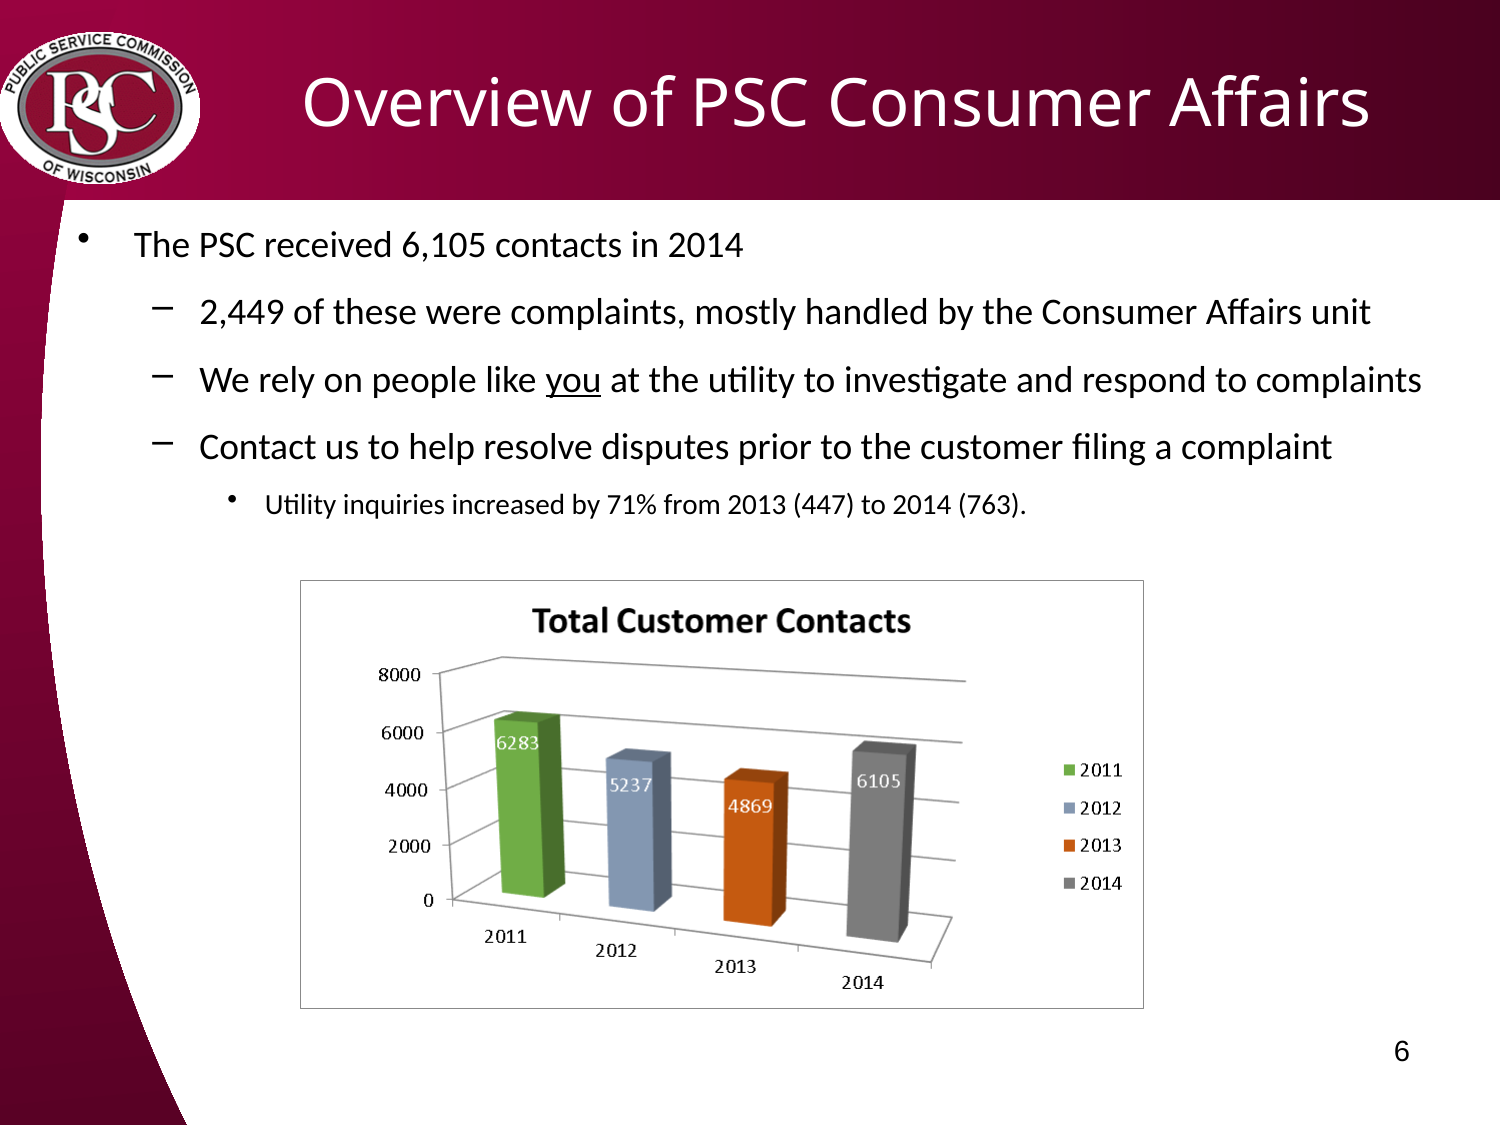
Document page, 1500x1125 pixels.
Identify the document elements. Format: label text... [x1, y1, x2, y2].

picture [299, 580, 1144, 1009]
list The PSC received 6,105 contacts in 2014 2,449 of these were complaints, mostly handled by the Consumer Affairs unit We rely on people like you at the utility to investigate and respond to complaints Contact us to help resolve disputes prior to the customer filing a complaint Utility inquiries increased by 71% from 2013 (447) to 2014 (763). [62, 212, 1476, 1038]
picture [0, 32, 200, 184]
chart [287, 574, 1130, 1002]
slide_number 6 [1074, 1024, 1426, 1103]
title Overview of PSC Consumer Affairs [237, 17, 1438, 181]
